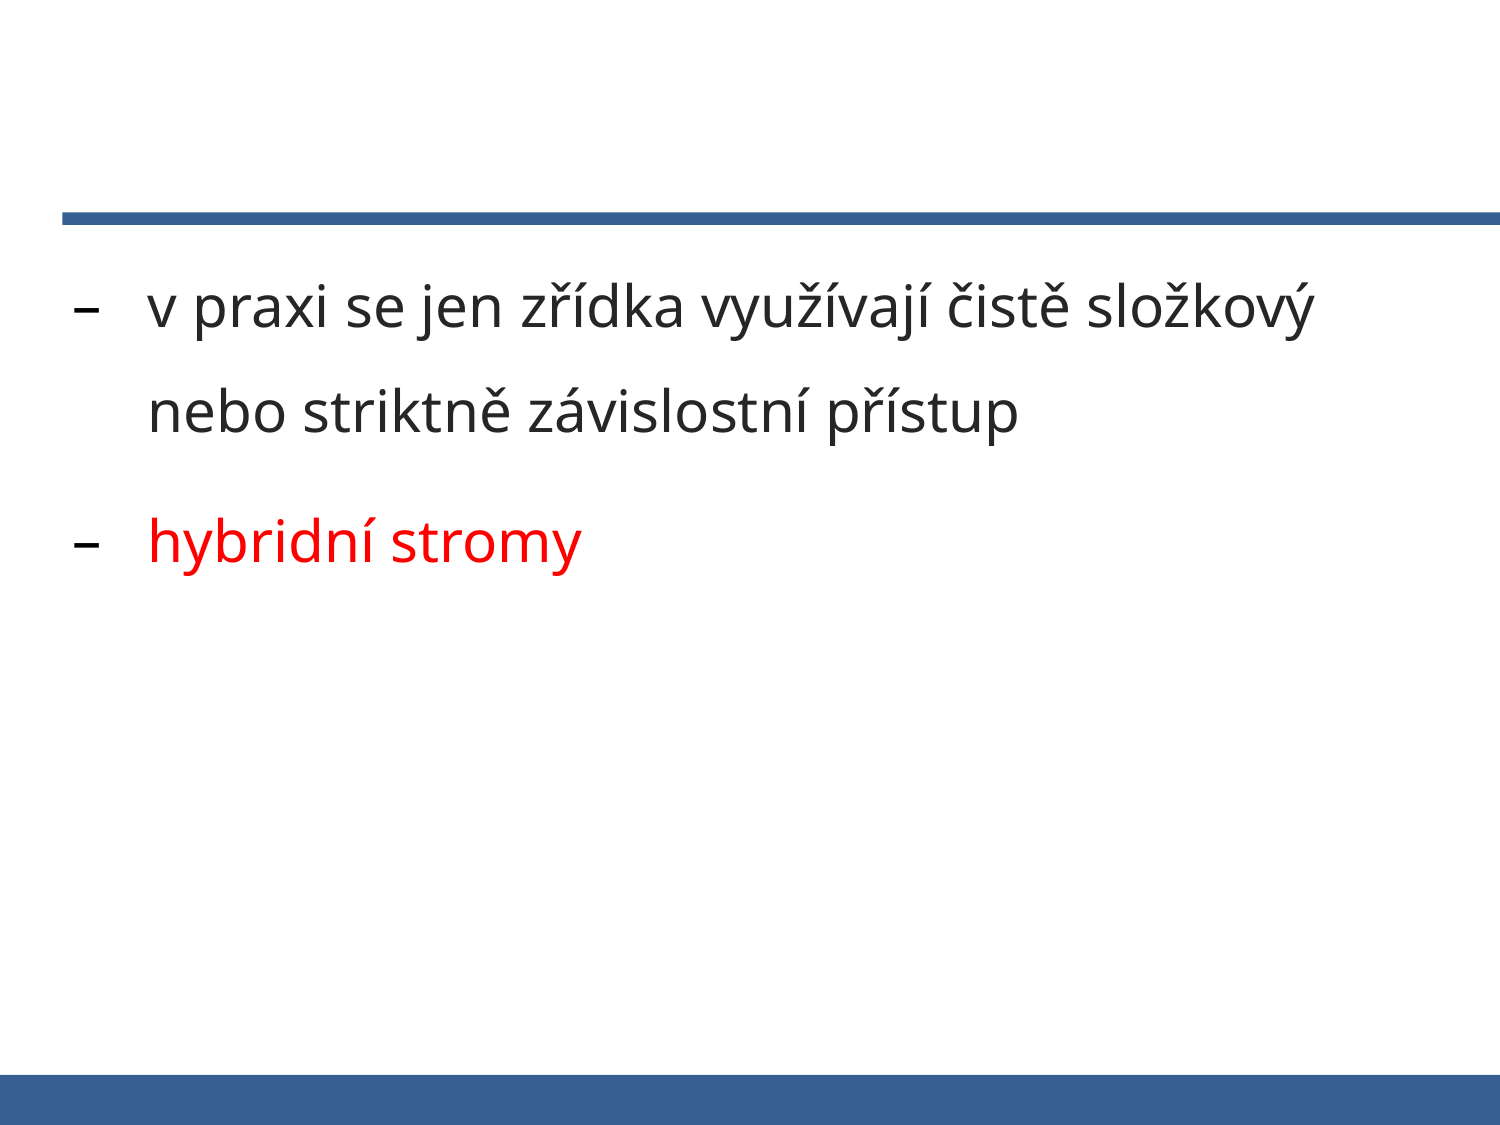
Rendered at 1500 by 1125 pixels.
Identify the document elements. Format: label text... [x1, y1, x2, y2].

text_box [62, 212, 1500, 225]
text_box v praxi se jen zřídka využívají čistě složkový nebo striktně závislostní přístup hybridní stromy [58, 226, 1480, 582]
text_box [0, 1074, 1500, 1125]
